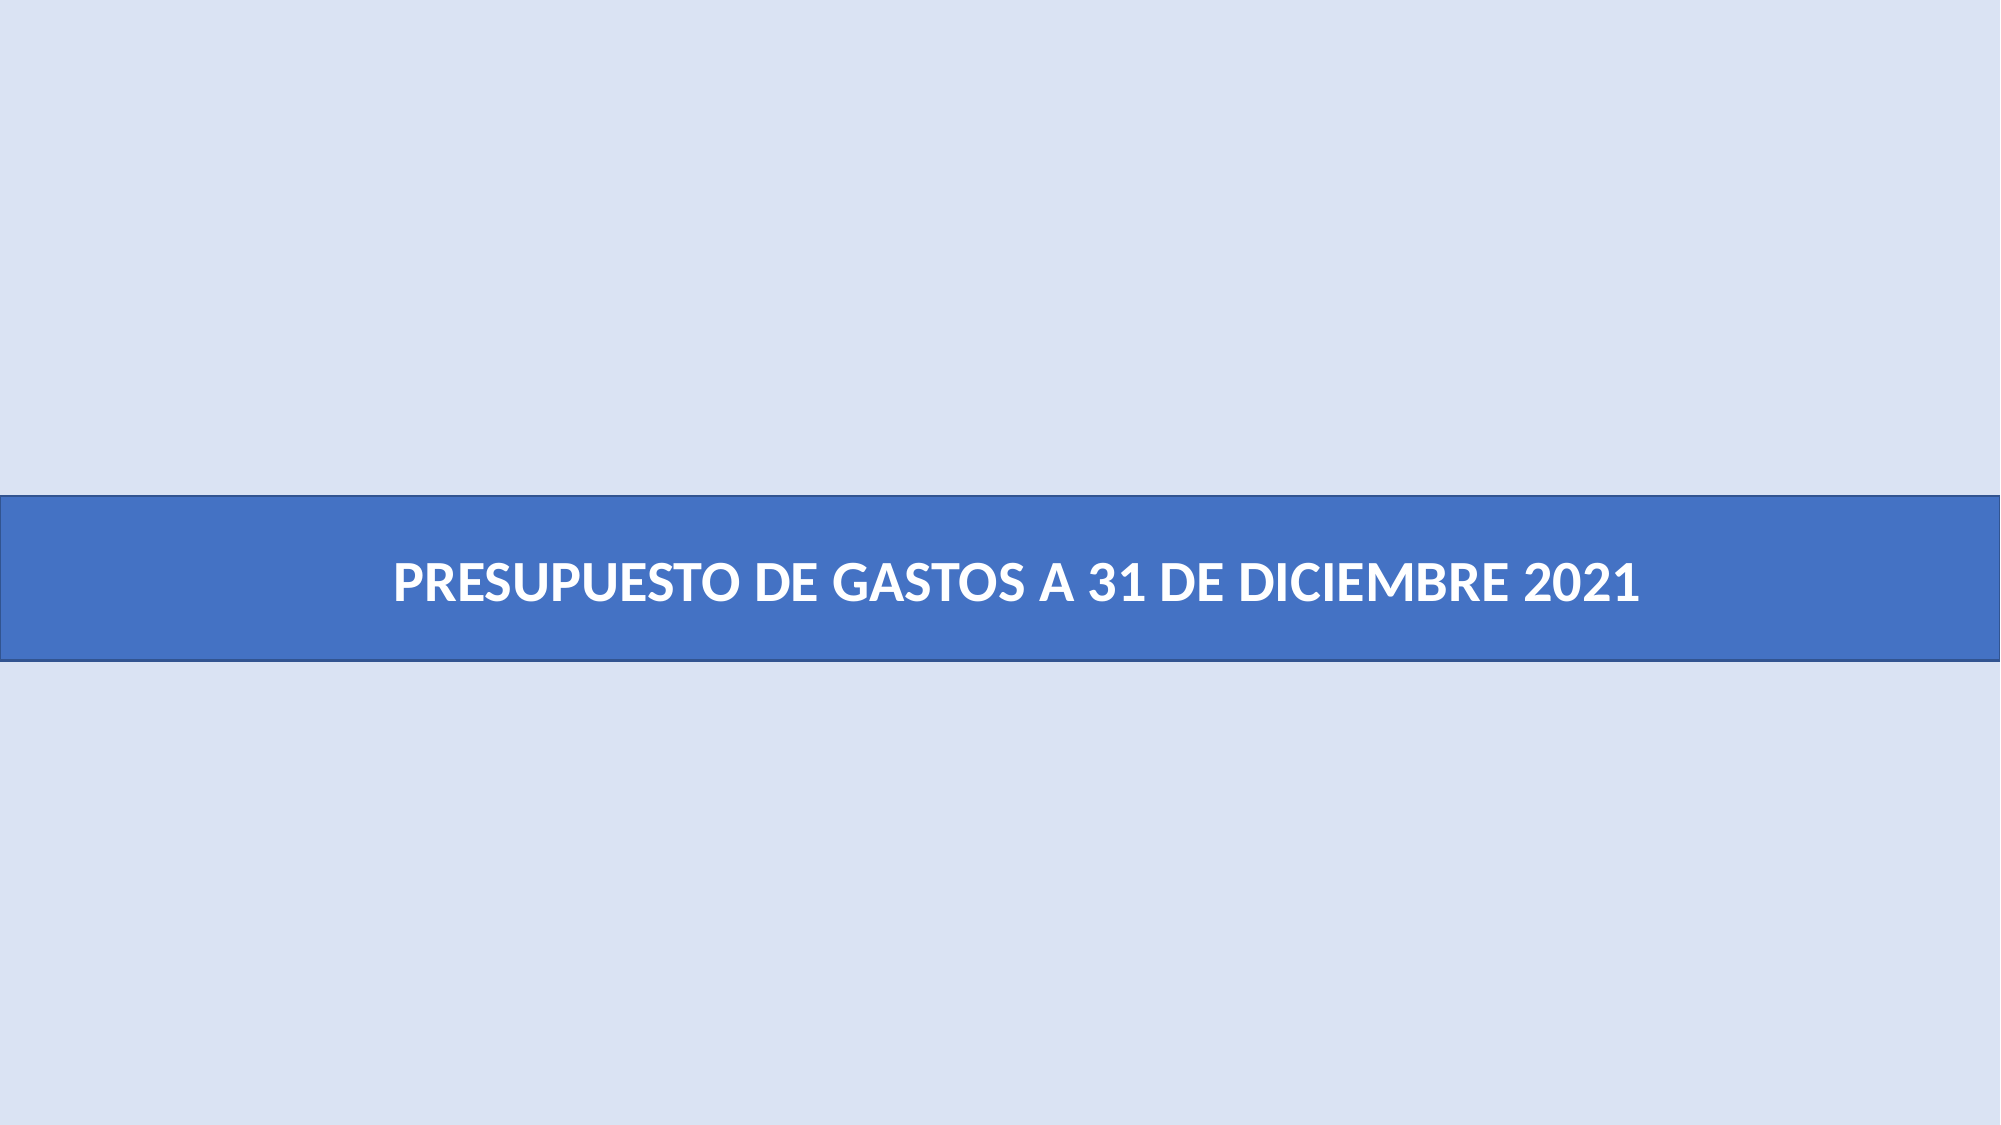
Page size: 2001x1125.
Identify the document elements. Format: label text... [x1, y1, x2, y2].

text_box [0, 495, 2000, 662]
text_box PRESUPUESTO DE GASTOS A 31 DE DICIEMBRE 2021 [378, 535, 1695, 620]
